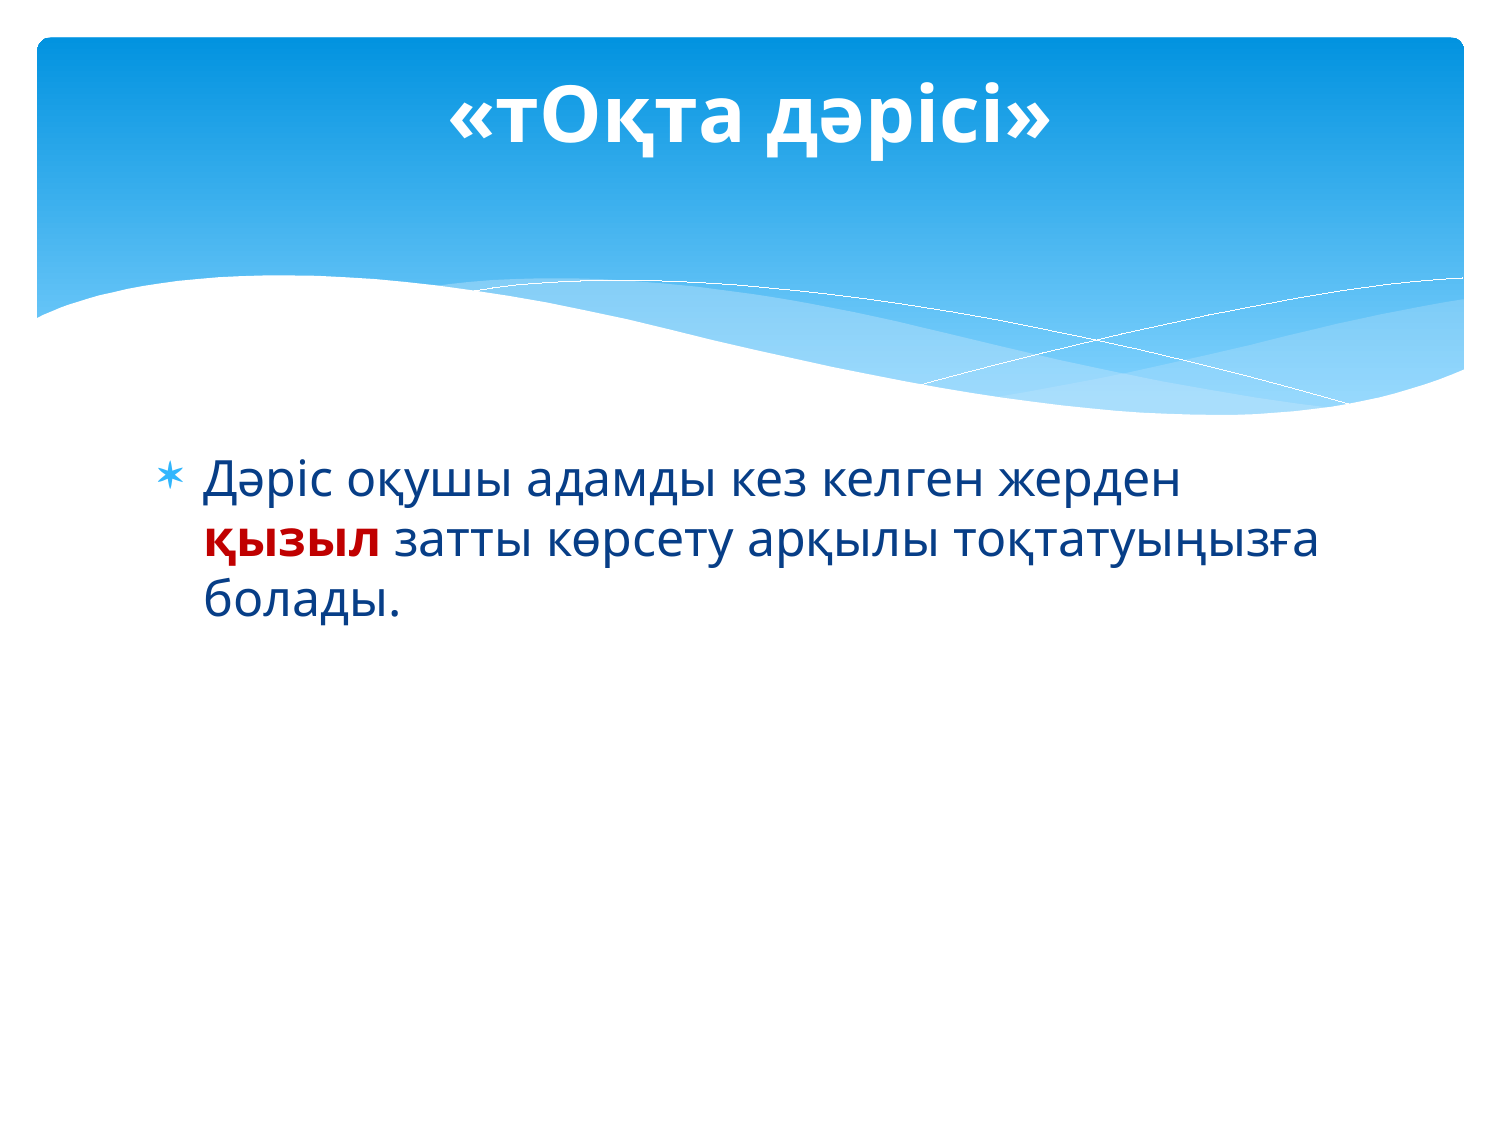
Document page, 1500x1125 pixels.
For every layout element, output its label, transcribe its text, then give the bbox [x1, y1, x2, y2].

list Дәріс оқушы адамды кез келген жерден қызыл затты көрсету арқылы тоқтатуыңызға болады. [143, 438, 1359, 1005]
title «тОқта дәрісі» [75, 55, 1425, 261]
